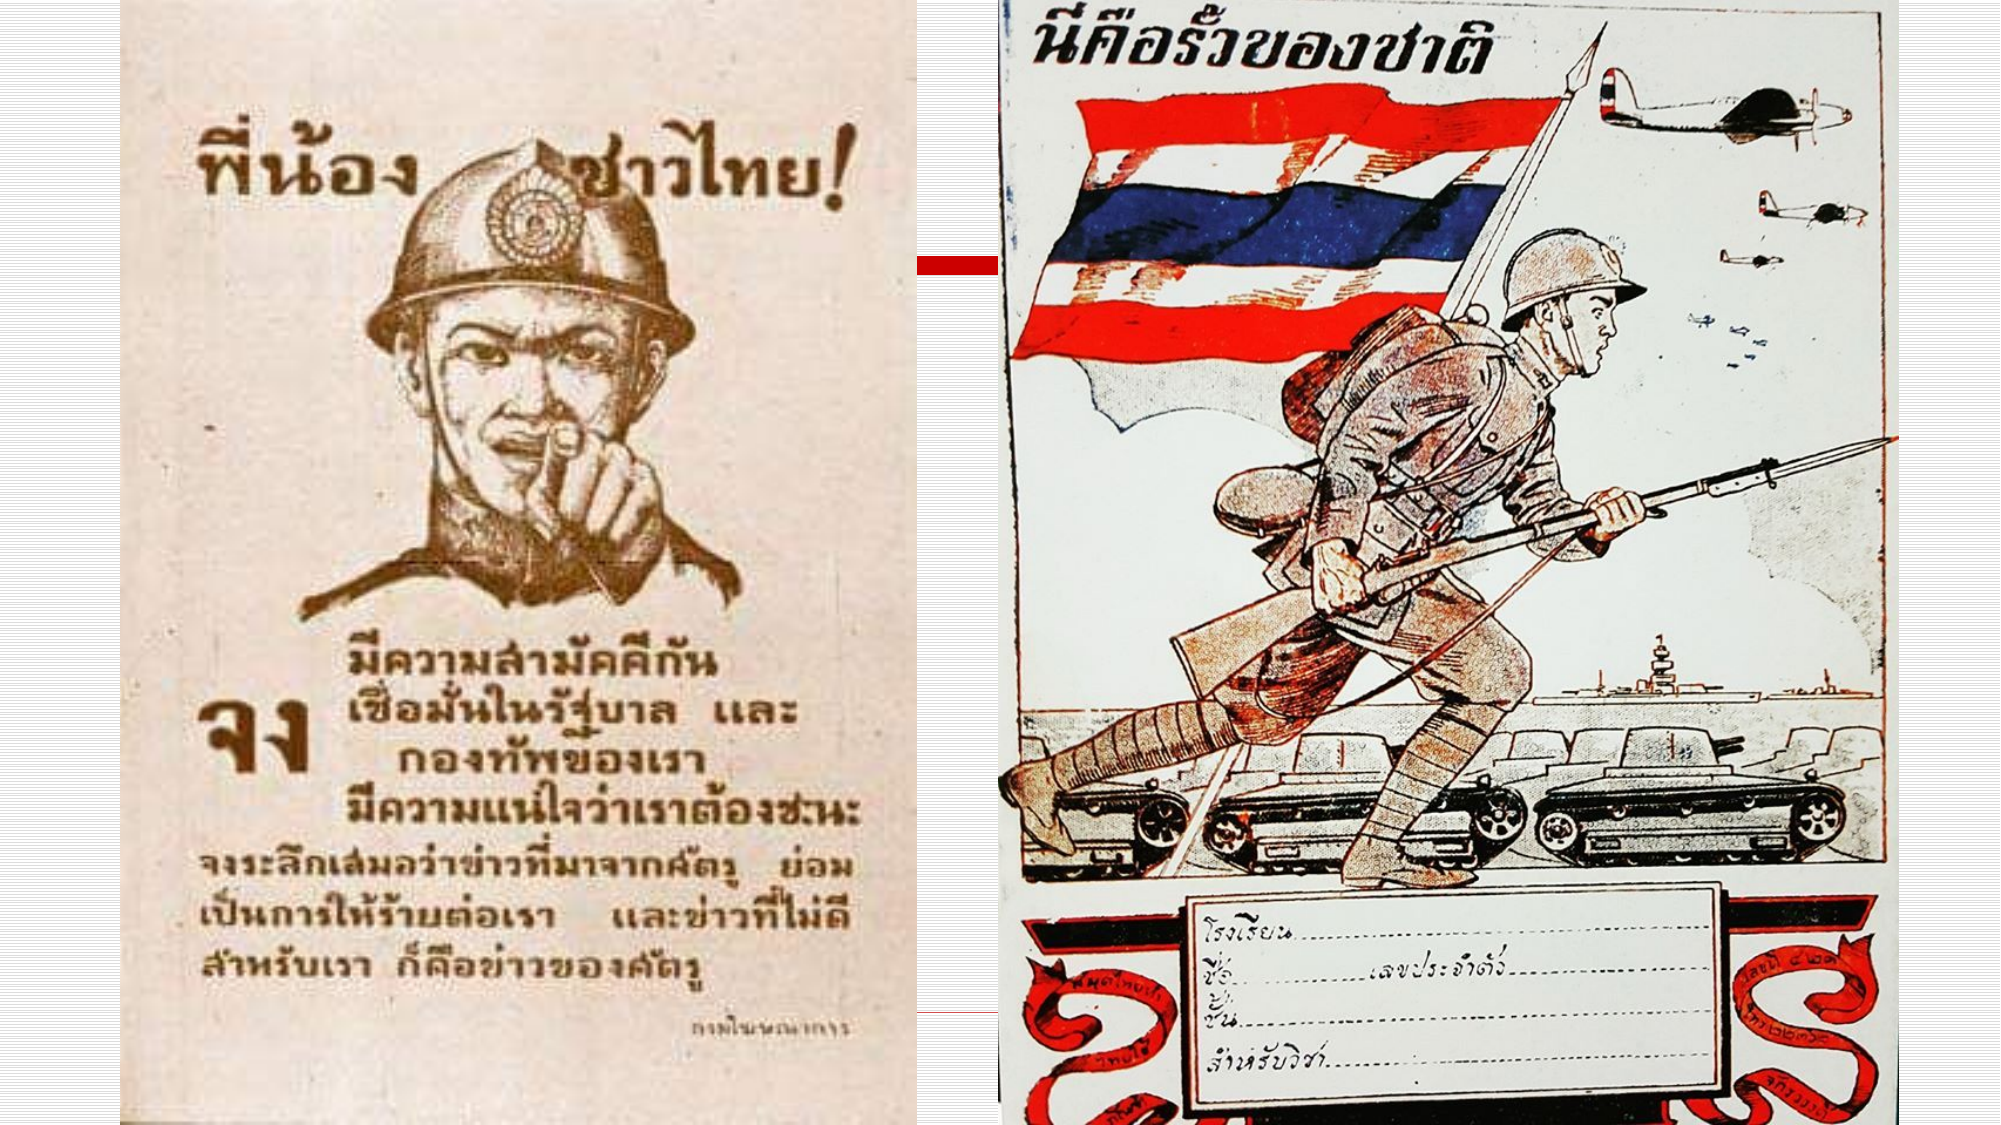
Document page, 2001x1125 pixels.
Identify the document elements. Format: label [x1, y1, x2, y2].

picture [120, 0, 917, 1125]
picture [998, 0, 1899, 1125]
